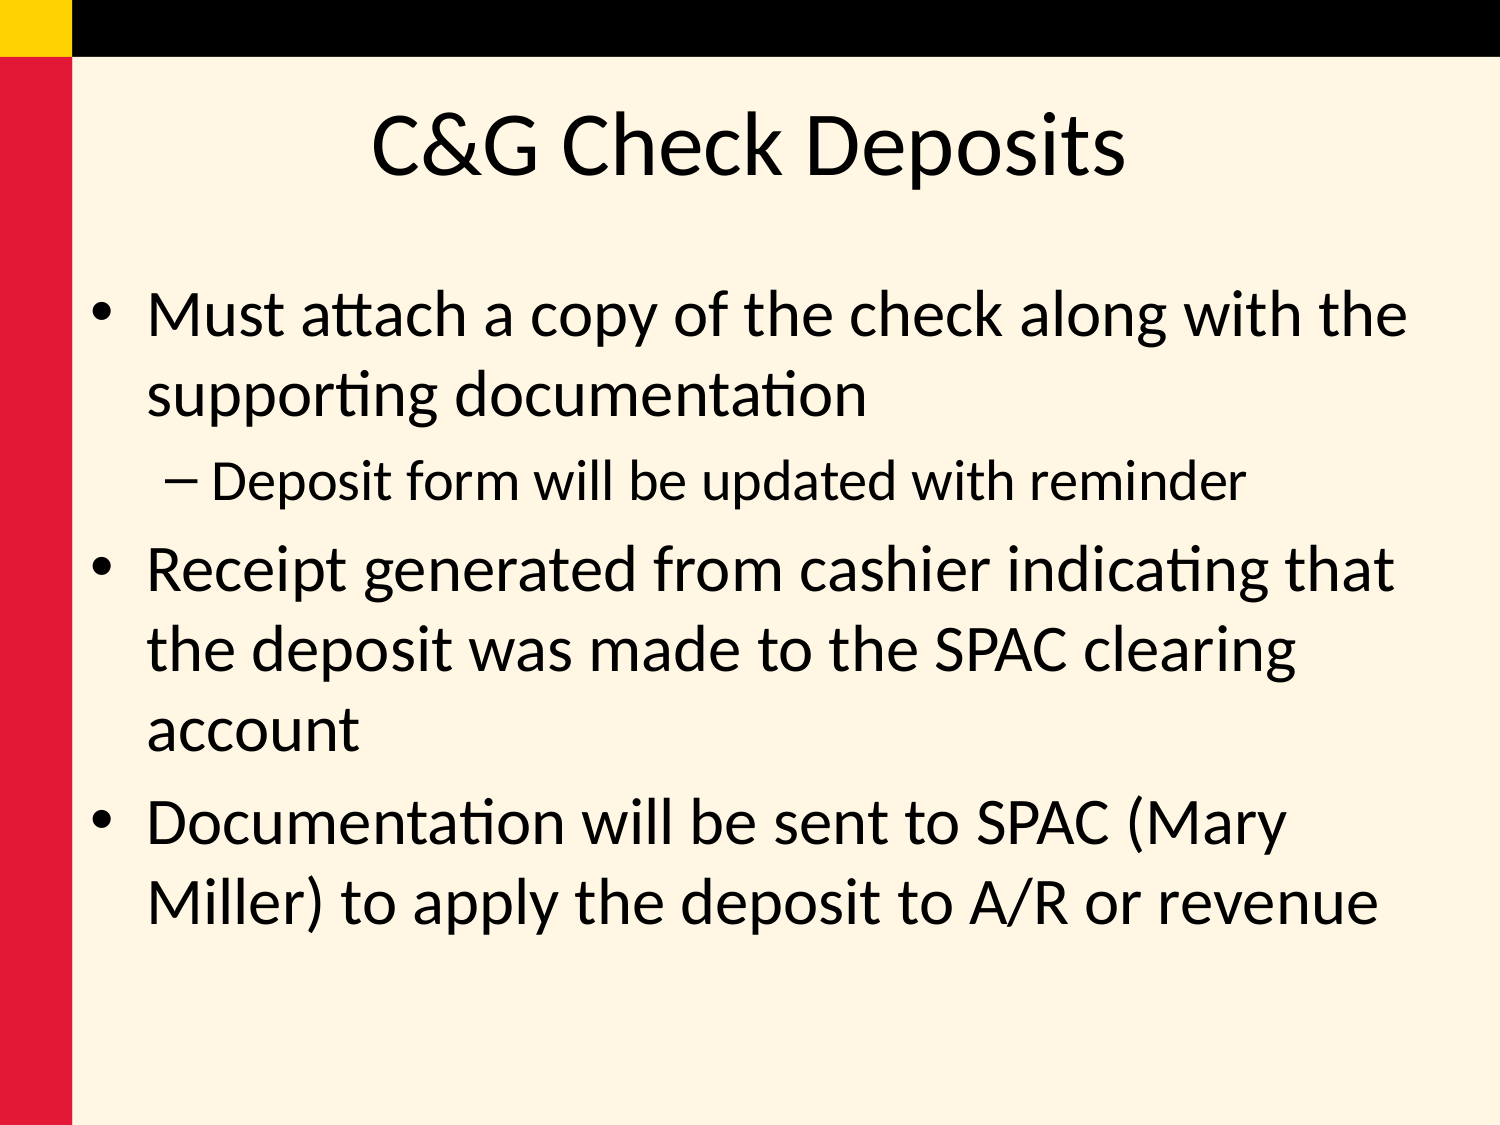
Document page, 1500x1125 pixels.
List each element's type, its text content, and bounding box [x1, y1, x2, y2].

list Must attach a copy of the check along with the supporting documentation Deposit form will be updated with reminder Receipt generated from cashier indicating that the deposit was made to the SPAC clearing account Documentation will be sent to SPAC (Mary Miller) to apply the deposit to A/R or revenue [75, 262, 1425, 1005]
title C&G Check Deposits [75, 45, 1425, 233]
picture [0, 0, 1500, 1125]
